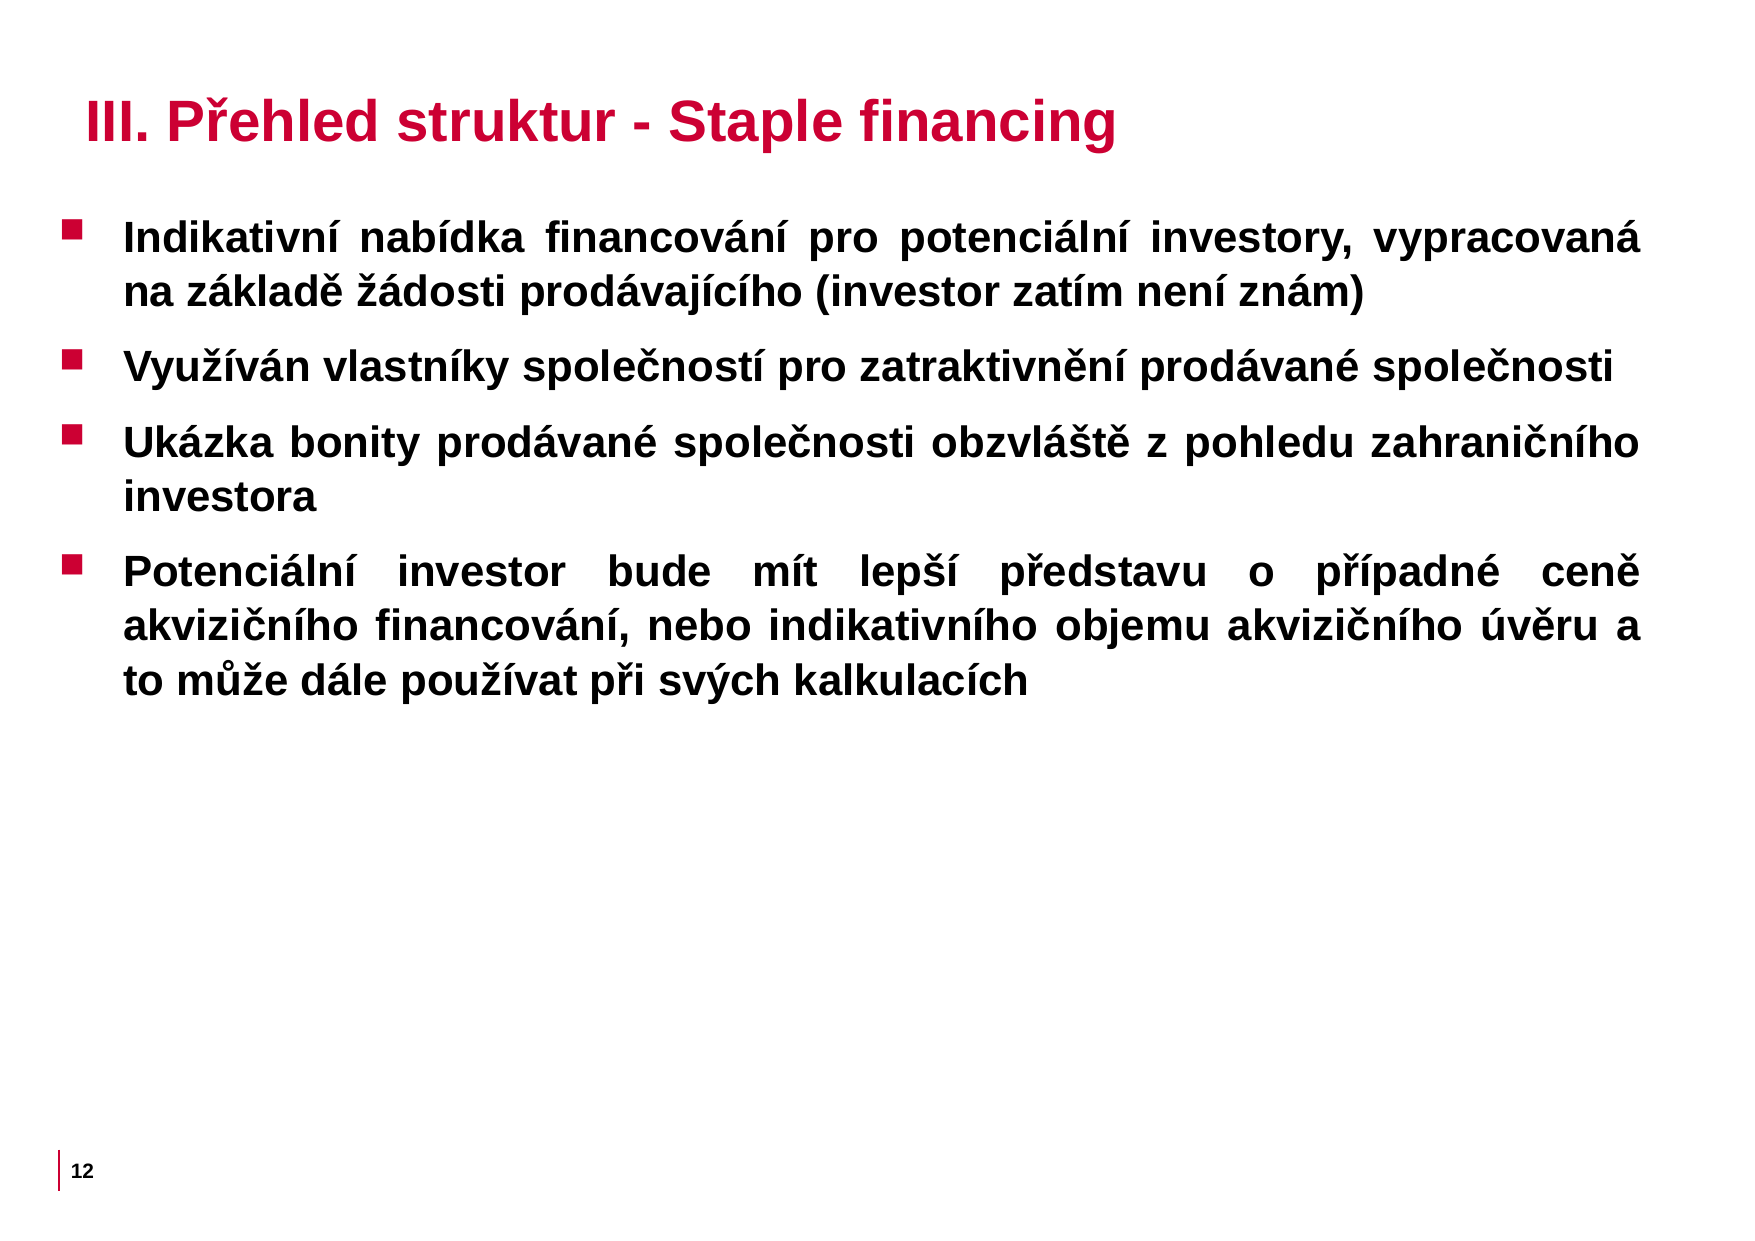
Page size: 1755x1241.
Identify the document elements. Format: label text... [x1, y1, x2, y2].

slide_number 12 [58, 1149, 145, 1192]
list Indikativní nabídka financování pro potenciální investory, vypracovaná na základě žádosti prodávajícího (investor zatím není znám) Využíván vlastníky společností pro zatraktivnění prodávané společnosti Ukázka bonity prodávané společnosti obzvláště z pohledu zahraničního investora Potenciální investor bude mít lepší představu o případné ceně akvizičního financování, nebo indikativního objemu akvizičního úvěru a to může dále používat při svých kalkulacích [58, 206, 1643, 1129]
text_box III. Přehled struktur - Staple financing [85, 29, 1697, 207]
